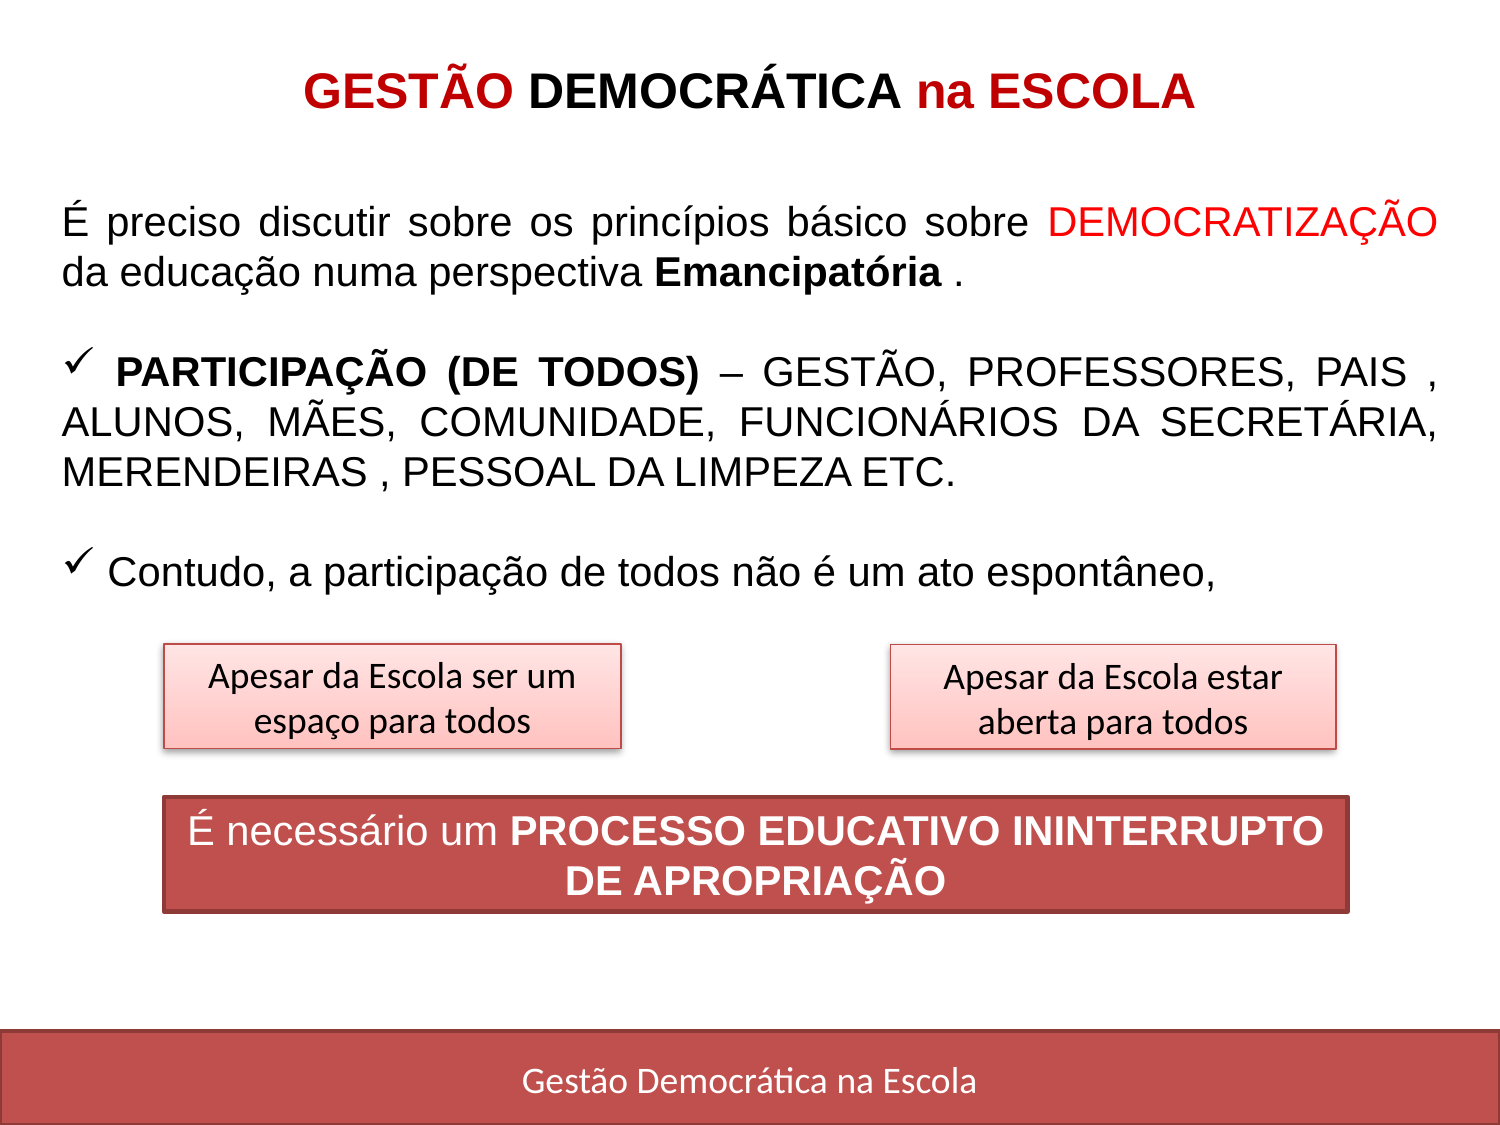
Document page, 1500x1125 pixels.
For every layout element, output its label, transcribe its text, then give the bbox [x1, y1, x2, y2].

text_box Gestão Democrática na Escola [0, 1029, 1500, 1125]
text_box É necessário um PROCESSO EDUCATIVO ININTERRUPTO DE APROPRIAÇÃO [162, 795, 1350, 914]
text_box Apesar da Escola estar aberta para todos [890, 644, 1337, 750]
text_box É preciso discutir sobre os princípios básico sobre DEMOCRATIZAÇÃO da educação numa perspectiva Emancipatória . PARTICIPAÇÃO (DE TODOS) – GESTÃO, PROFESSORES, PAIS , ALUNOS, MÃES, COMUNIDADE, FUNCIONÁRIOS DA SECRETÁRIA, MERENDEIRAS , PESSOAL DA LIMPEZA ETC. Contudo, a participação de todos não é um ato espontâneo, [46, 187, 1454, 603]
text_box GESTÃO DEMOCRÁTICA na ESCOLA [281, 51, 1219, 127]
text_box Apesar da Escola ser um espaço para todos [163, 643, 622, 749]
